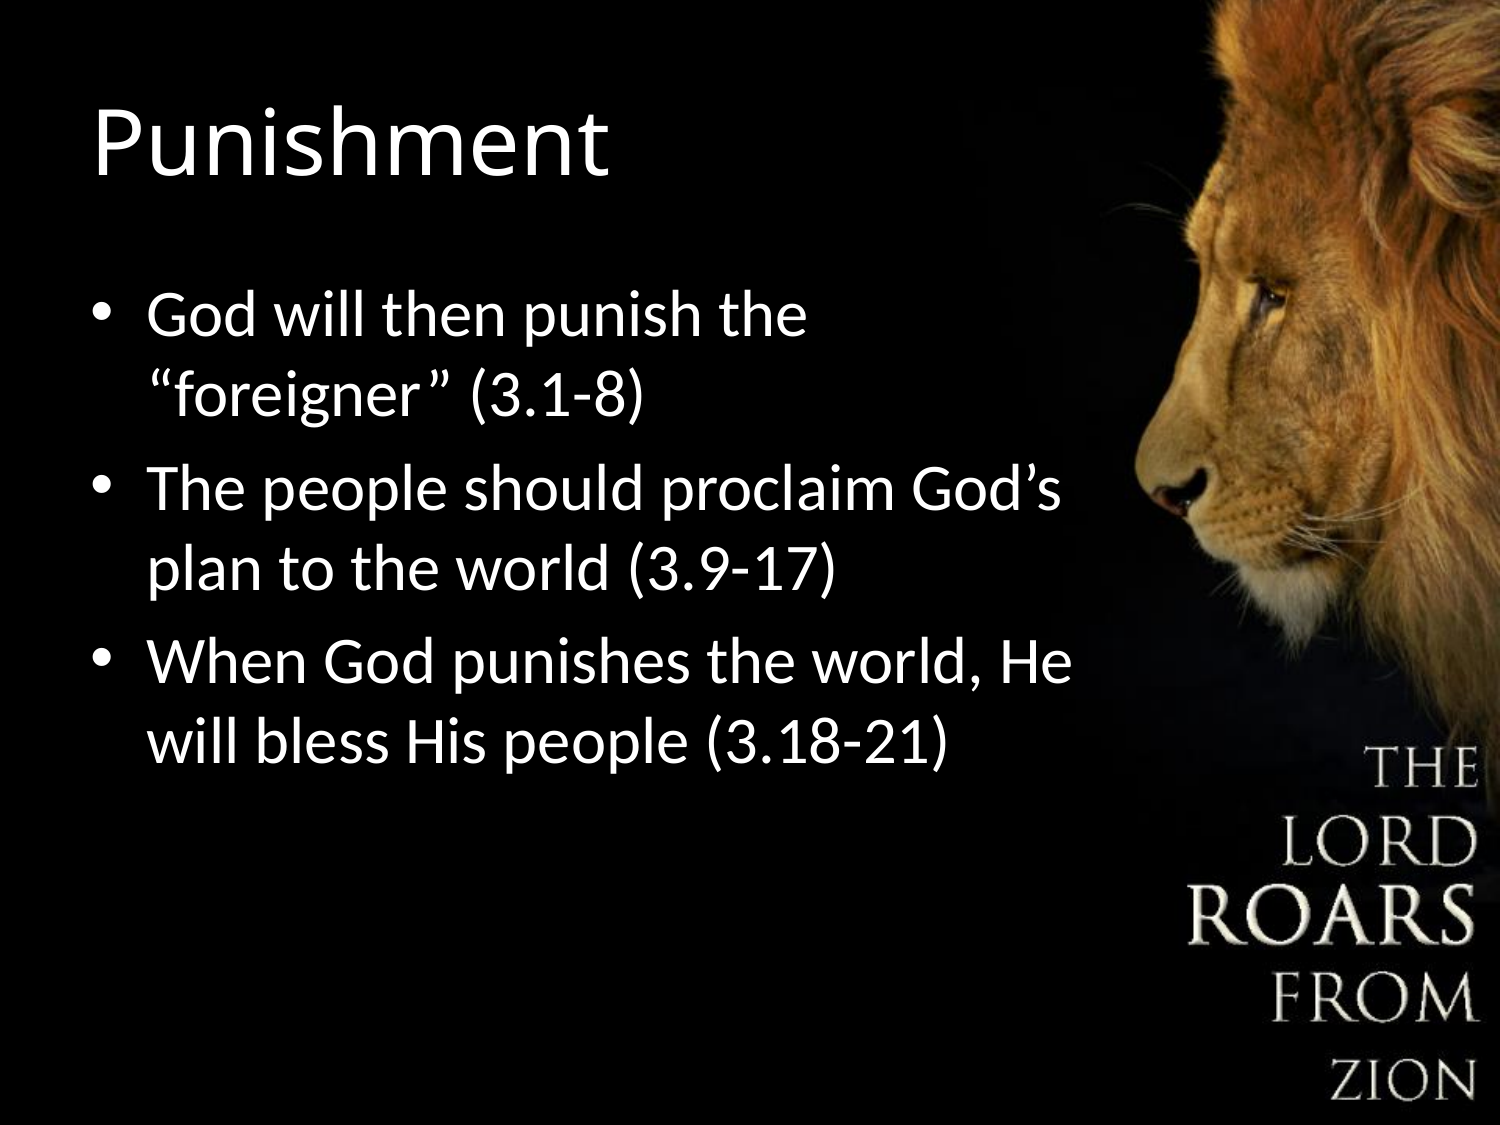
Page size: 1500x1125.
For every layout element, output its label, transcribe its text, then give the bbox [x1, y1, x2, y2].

list God will then punish the “foreigner” (3.1-8) The people should proclaim God’s plan to the world (3.9-17) When God punishes the world, He will bless His people (3.18-21) [75, 262, 1139, 1005]
title Punishment [75, 45, 1139, 233]
picture [0, 0, 1500, 1125]
